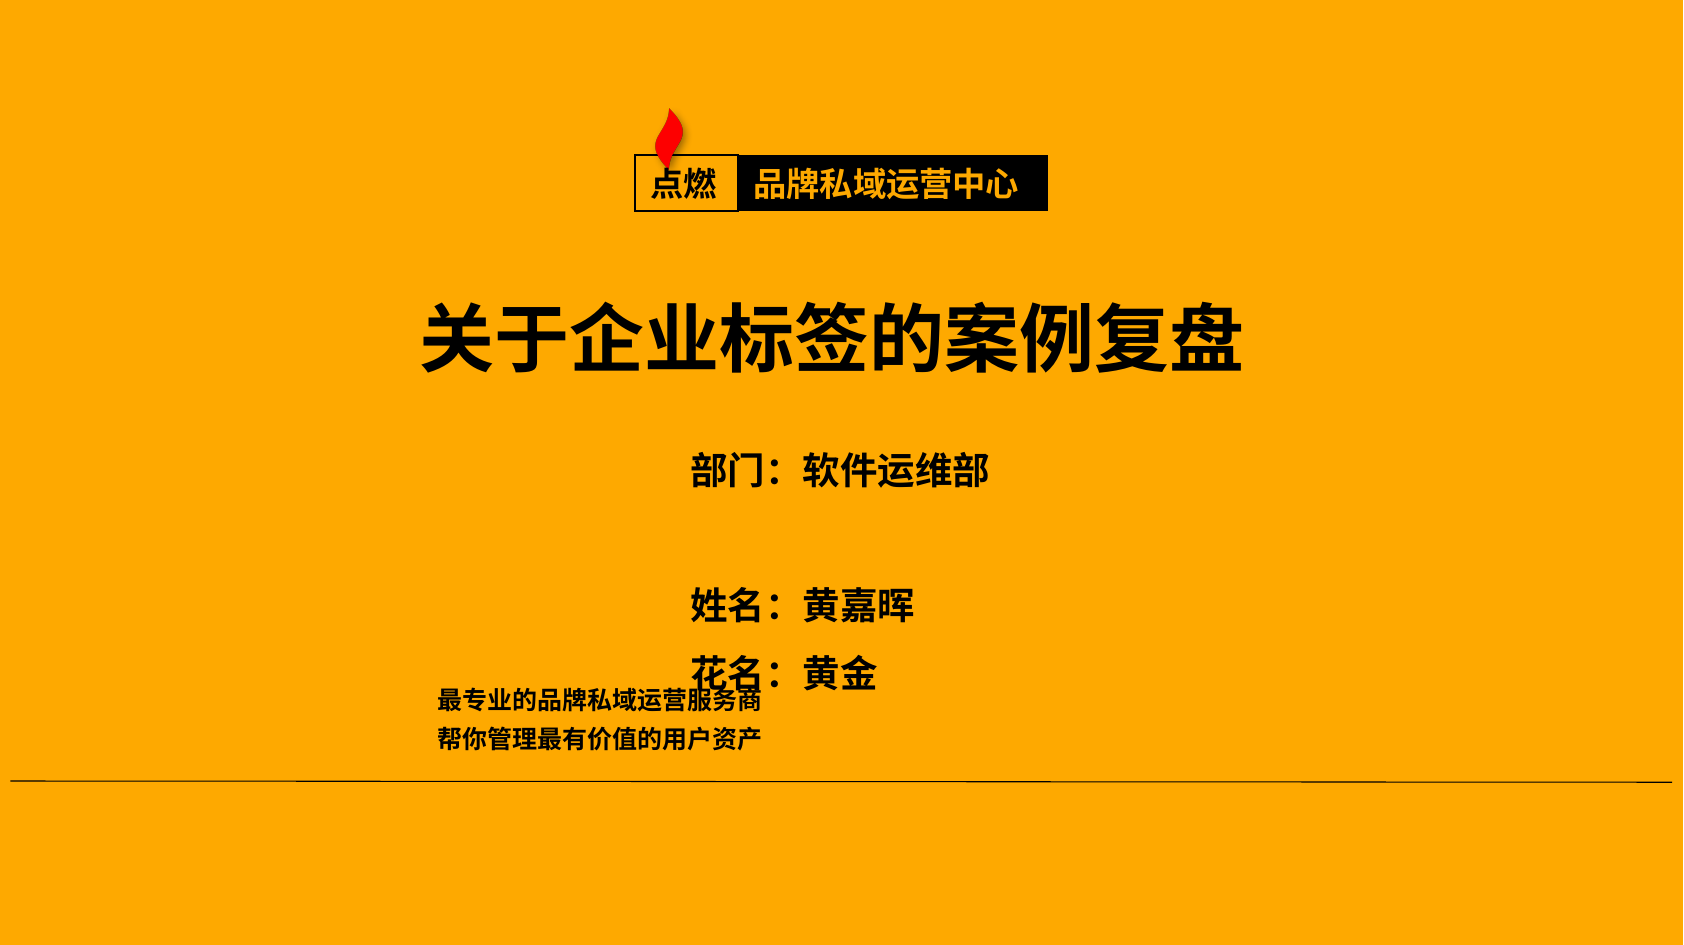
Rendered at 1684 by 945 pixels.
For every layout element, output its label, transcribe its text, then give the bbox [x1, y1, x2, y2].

text_box 最专业的品牌私域运营服务商 帮你管理最有价值的用户资产 [422, 668, 1242, 761]
text_box 部门：软件运维部 姓名：黄嘉晖 花名：黄金 [675, 417, 1014, 702]
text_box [635, 108, 1048, 211]
text_box 关于企业标签的案例复盘 [404, 284, 1260, 390]
